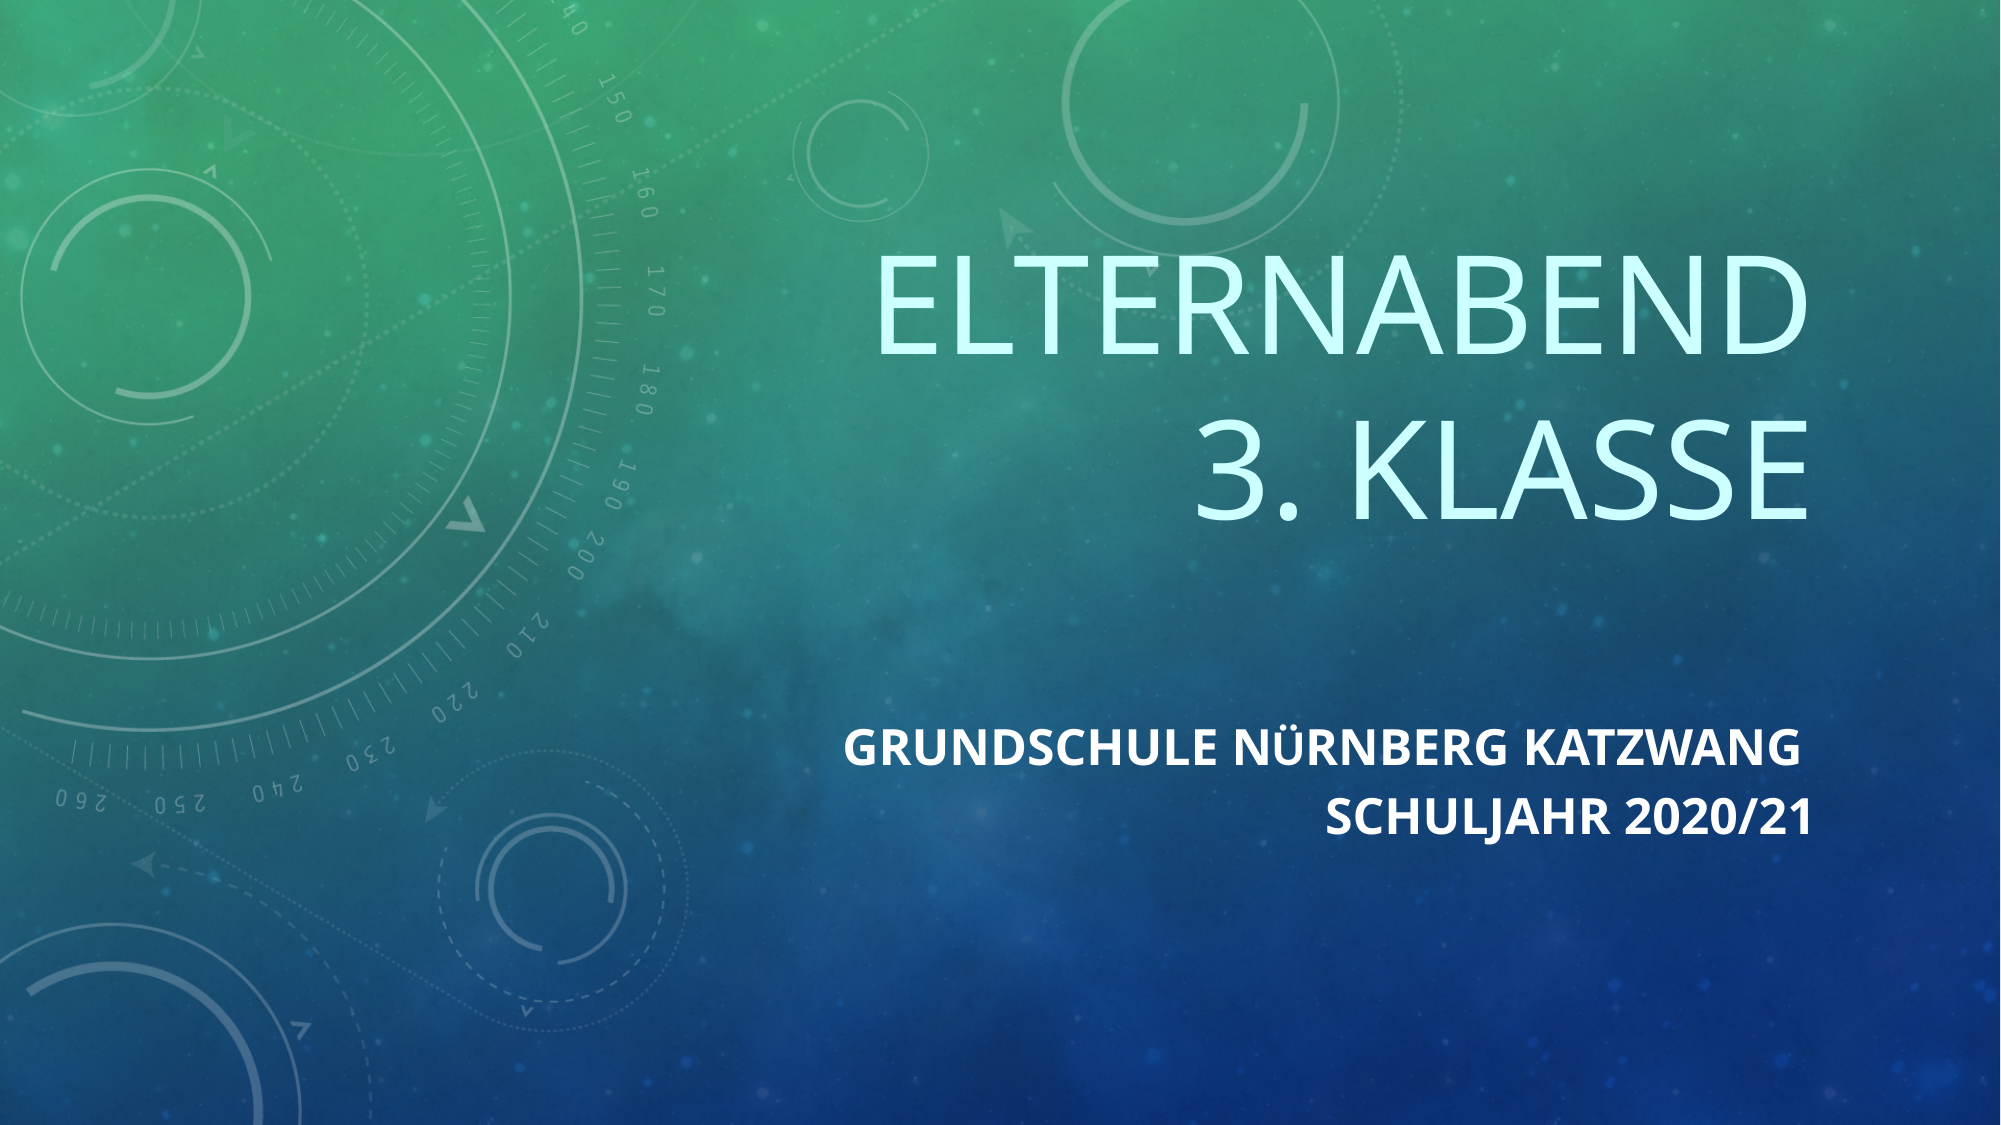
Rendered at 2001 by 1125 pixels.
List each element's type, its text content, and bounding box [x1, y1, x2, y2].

picture [0, 0, 2001, 1125]
subtitle Grundschule Nürnberg Katzwang Schuljahr 2020/21 [650, 719, 1831, 950]
title Elternabend 3. Klasse [650, 322, 1831, 719]
